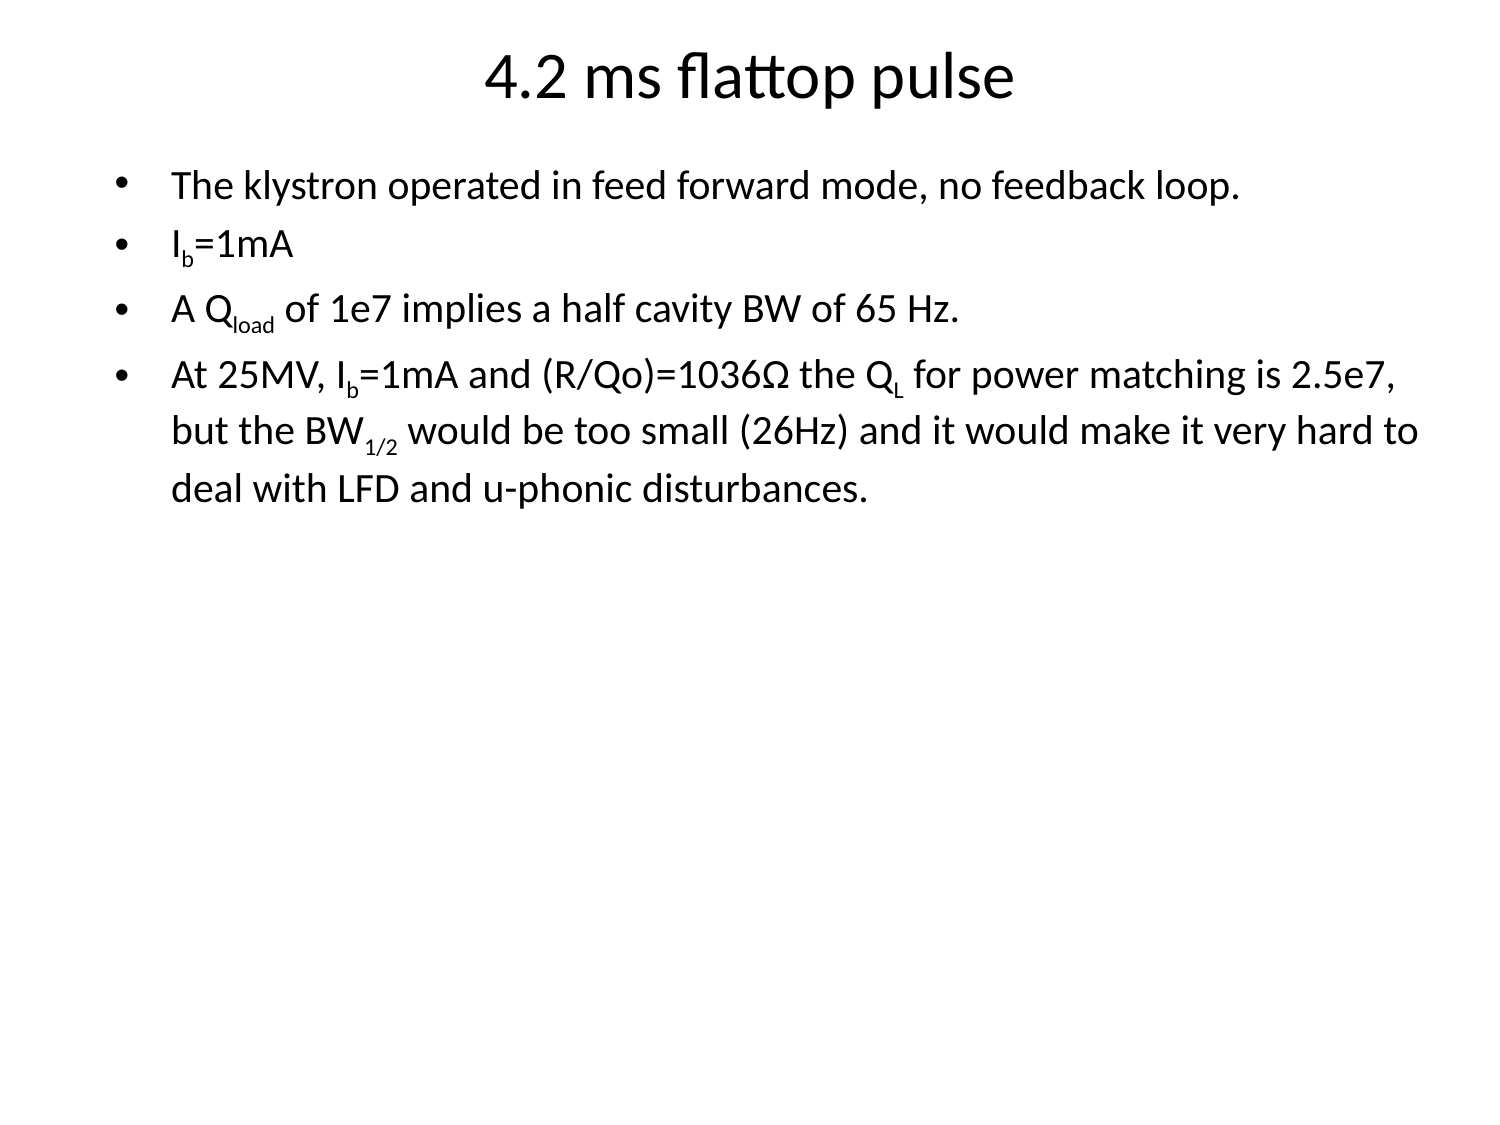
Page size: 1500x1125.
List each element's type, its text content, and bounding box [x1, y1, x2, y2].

text_box The klystron operated in feed forward mode, no feedback loop. Ib=1mA A Qload of 1e7 implies a half cavity BW of 65 Hz. At 25MV, Ib=1mA and (R/Qo)=1036Ω the QL for power matching is 2.5e7, but the BW1/2 would be too small (26Hz) and it would make it very hard to deal with LFD and u-phonic disturbances. [99, 149, 1450, 613]
text_box 4.2 ms flattop pulse [74, 24, 1425, 105]
